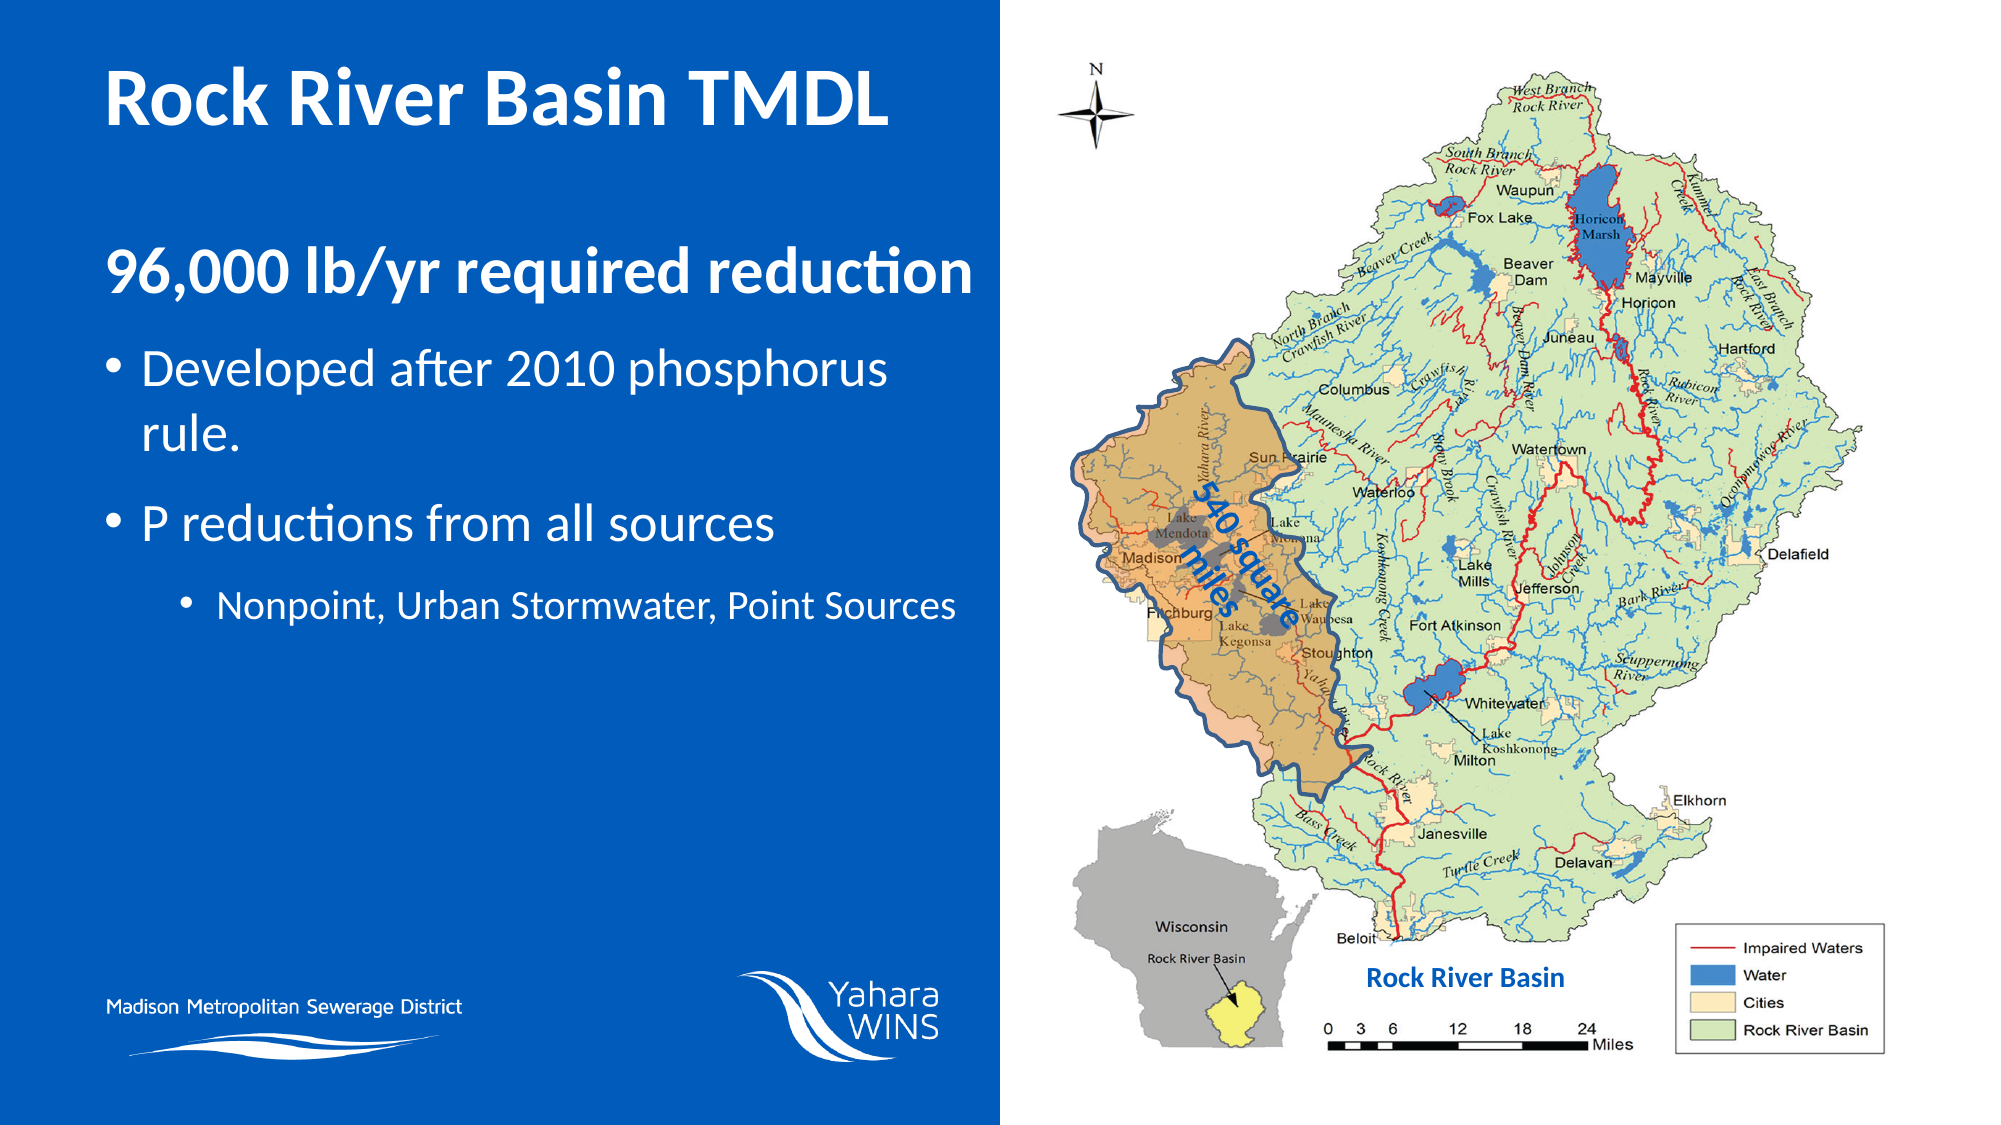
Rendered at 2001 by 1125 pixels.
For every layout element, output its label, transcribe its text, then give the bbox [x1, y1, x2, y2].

text_box 96,000 lb/yr required reduction Developed after 2010 phosphorus rule. P reductions from all sources Nonpoint, Urban Stormwater, Point Sources [70, 219, 996, 930]
title Rock River Basin TMDL [70, 14, 1026, 170]
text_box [1071, 339, 1373, 803]
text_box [1041, 49, 1899, 1063]
picture [107, 998, 462, 1060]
picture [737, 971, 938, 1062]
text_box [0, 0, 1002, 1125]
